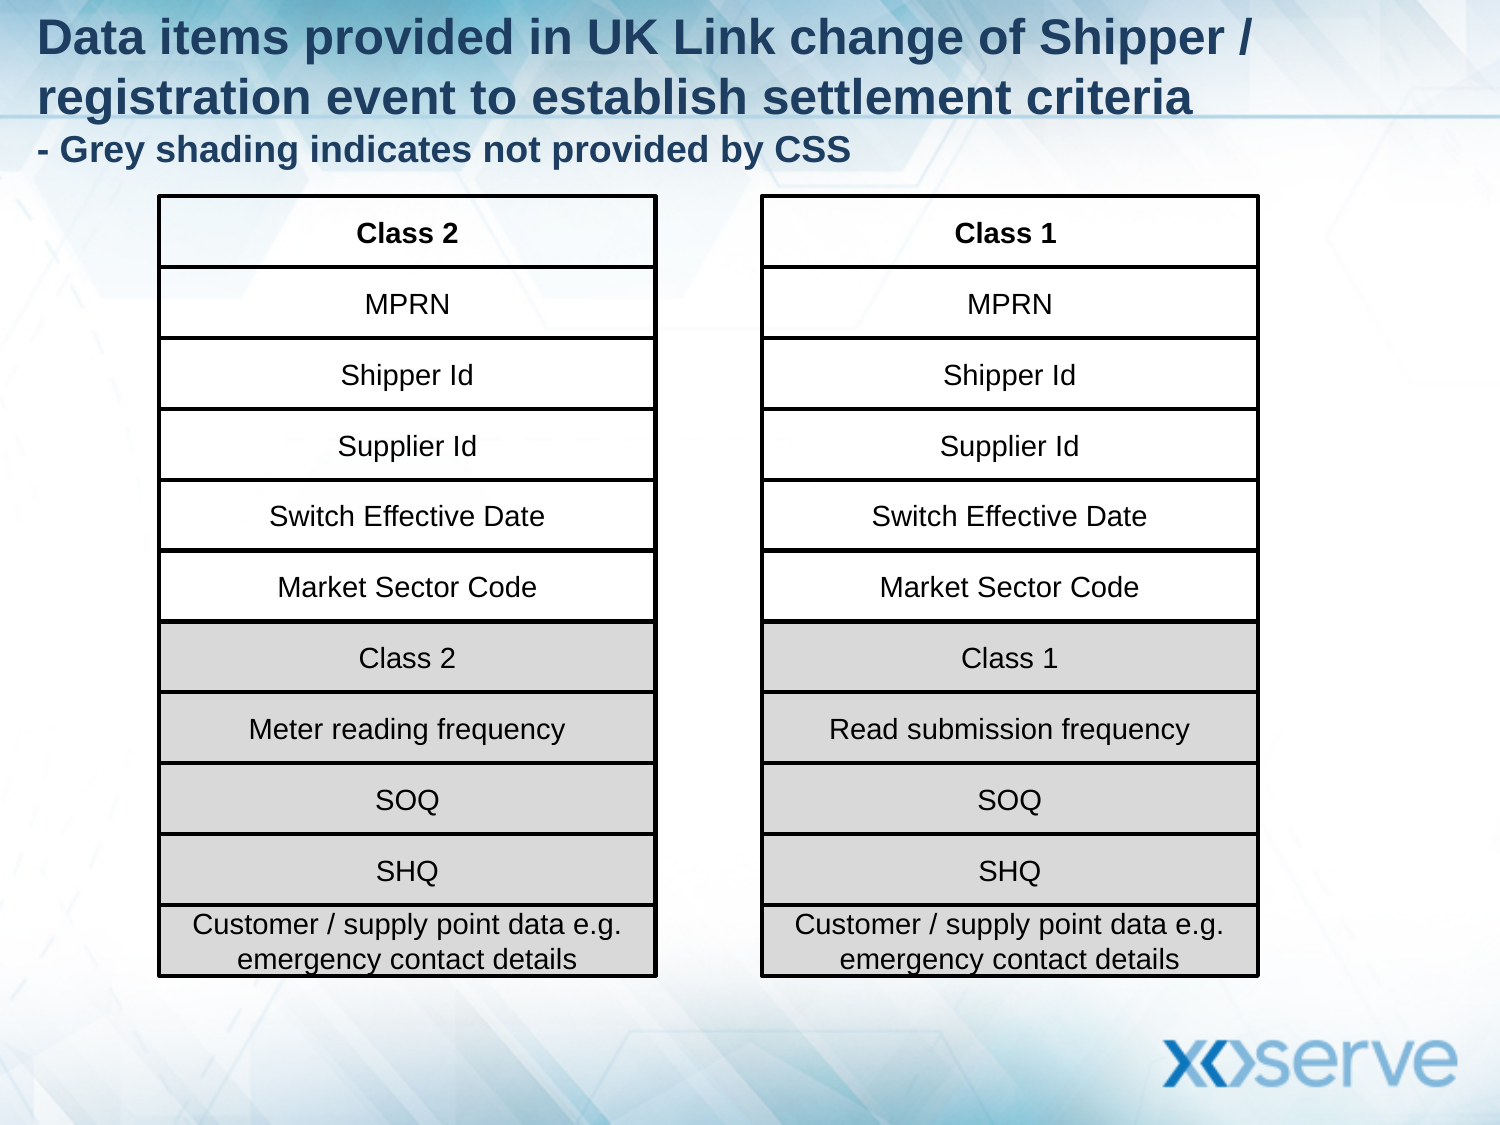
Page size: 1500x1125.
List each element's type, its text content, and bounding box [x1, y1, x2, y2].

text_box Supplier Id [760, 407, 1260, 482]
text_box Market Sector Code [157, 549, 658, 619]
text_box Customer / supply point data e.g. emergency contact details [157, 903, 658, 978]
text_box SOQ [760, 761, 1260, 832]
text_box Class 2 [157, 194, 658, 269]
text_box Meter reading frequency [157, 690, 658, 761]
text_box Switch Effective Date [760, 482, 1260, 549]
text_box Shipper Id [157, 336, 658, 407]
picture [0, 0, 1500, 1125]
text_box Class 1 [760, 194, 1260, 266]
text_box SOQ [157, 761, 658, 832]
title Data items provided in UK Link change of Shipper / registration event to establish settlement criteria - Grey shading indicates not provided by CSS [36, 37, 1463, 197]
text_box SHQ [760, 832, 1260, 903]
text_box Read submission frequency [760, 690, 1260, 761]
text_box Class 2 [157, 619, 658, 690]
text_box Shipper Id [760, 336, 1260, 407]
text_box MPRN [157, 269, 658, 336]
text_box Switch Effective Date [157, 482, 658, 549]
text_box MPRN [760, 265, 1260, 336]
text_box Supplier Id [157, 407, 658, 482]
text_box Class 1 [760, 619, 1260, 690]
text_box Market Sector Code [760, 549, 1260, 619]
text_box SHQ [157, 832, 658, 903]
text_box Customer / supply point data e.g. emergency contact details [760, 903, 1260, 978]
